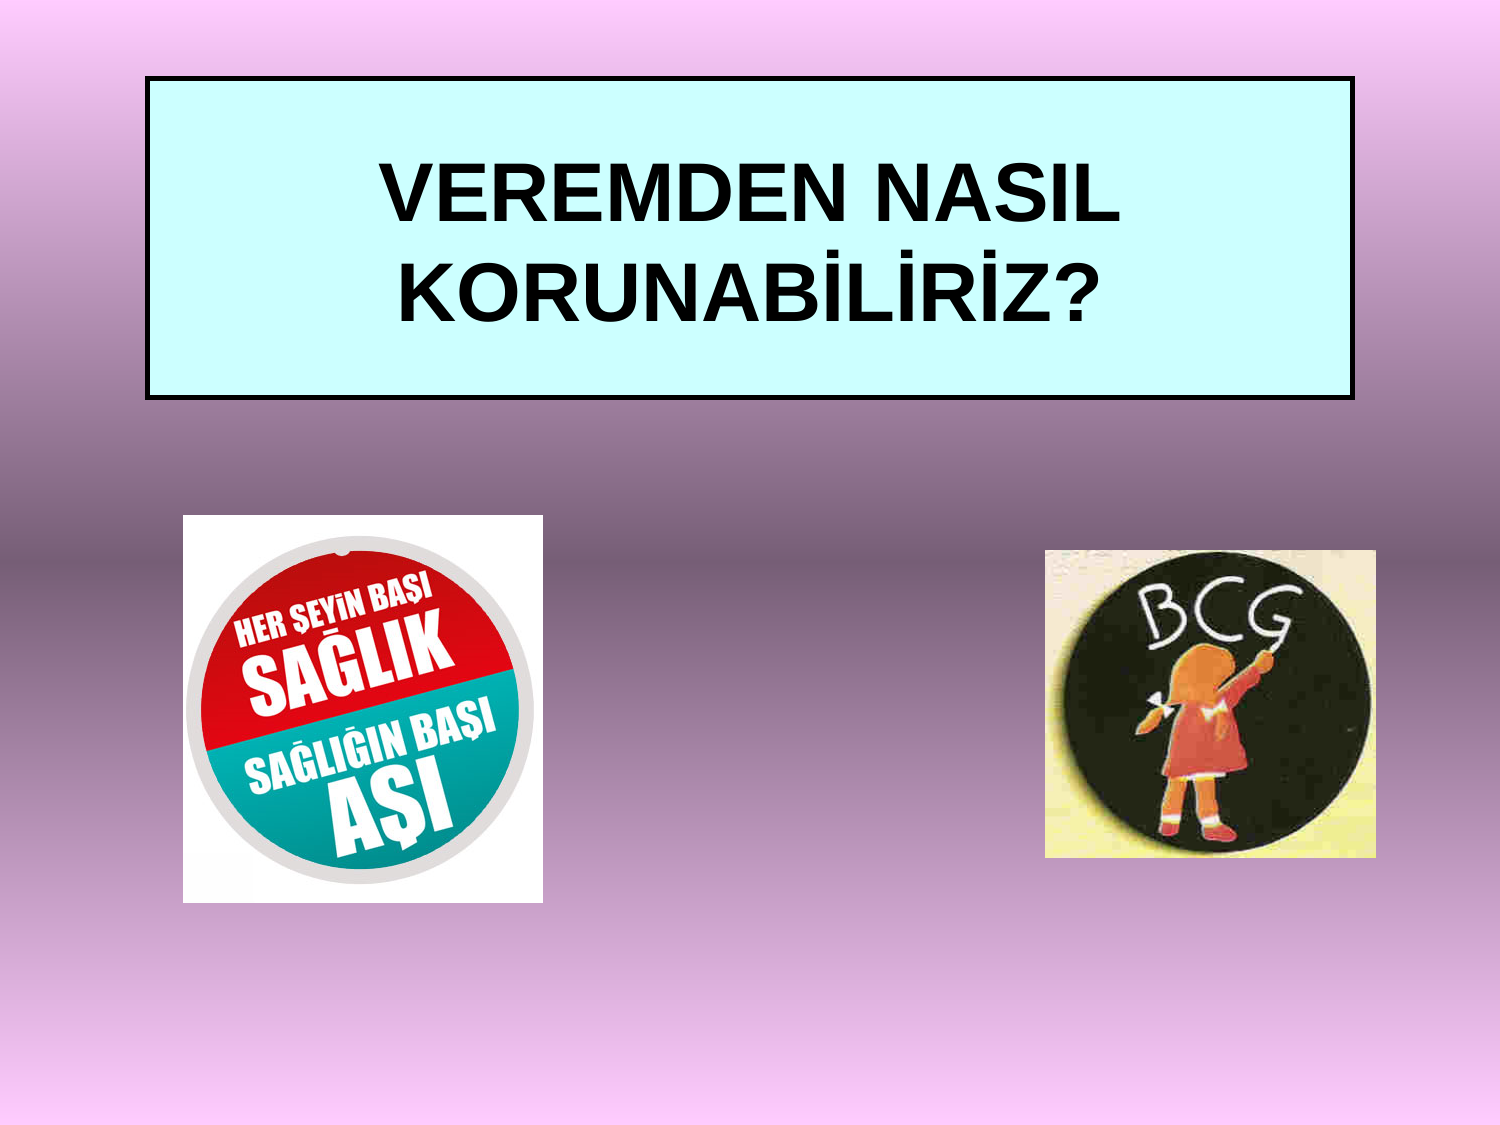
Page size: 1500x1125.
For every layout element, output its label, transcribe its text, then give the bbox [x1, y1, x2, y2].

picture [1045, 550, 1377, 858]
title VEREMDEN NASIL KORUNABİLİRİZ? [147, 78, 1353, 398]
picture [182, 514, 543, 903]
